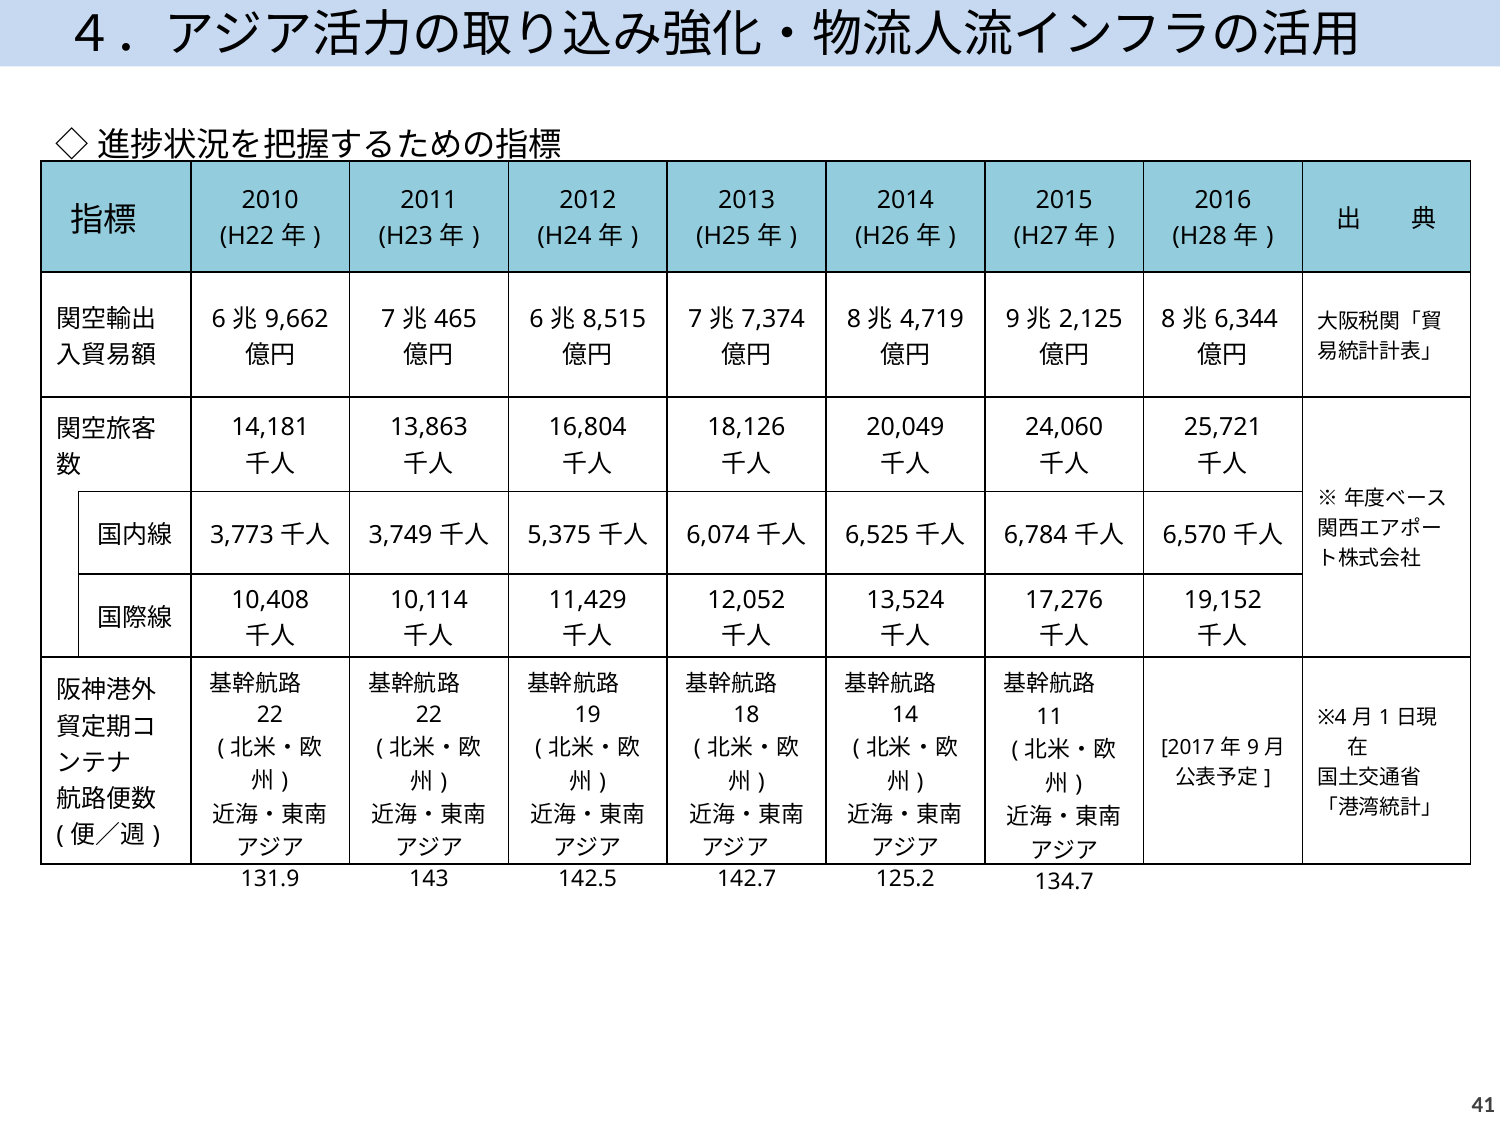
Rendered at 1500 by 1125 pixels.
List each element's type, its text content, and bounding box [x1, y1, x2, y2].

table_cell 関空輸出入貿易額 [42, 273, 190, 396]
table_cell 24,060 千人 [986, 398, 1143, 491]
text_box ４．アジア活力の取り込み強化・物流人流インフラの活用 [0, 0, 1500, 67]
table_cell 8兆6,344億円 [1144, 273, 1302, 396]
table_cell 6,784千人 [986, 492, 1143, 573]
text_box ◇進捗状況を把握するための指標 [41, 113, 1483, 170]
table_cell 12,052 千人 [668, 575, 825, 656]
slide_number 40 [1159, 1064, 1500, 1124]
table_cell 国内線 [79, 492, 190, 573]
table_cell 13,863 千人 [350, 398, 508, 491]
table_cell ※4月1日現在 国土交通省「港湾統計」 [1303, 658, 1470, 863]
table_cell 3,749千人 [350, 492, 508, 573]
table_cell 阪神港外貿定期コンテナ 航路便数 (便／週) [42, 658, 190, 863]
table_cell 基幹航路 11 (北米・欧州) 近海・東南アジア 134.7 [986, 658, 1143, 863]
table_cell 大阪税関「貿易統計計表」 [1303, 273, 1470, 396]
table_cell 6兆8,515 億円 [509, 273, 666, 396]
table_cell 10,408 千人 [192, 575, 349, 656]
table_cell 国際線 [79, 575, 190, 656]
table_cell 16,804 千人 [509, 398, 666, 491]
table_cell 6,525千人 [827, 492, 984, 573]
table_header 2016 (H28年) [1144, 162, 1302, 271]
table_cell [2017年9月公表予定] [1144, 658, 1302, 863]
table_cell 基幹航路 22 (北米・欧州) 近海・東南アジア 143 [350, 658, 508, 863]
table_header 2015 (H27年) [986, 162, 1143, 271]
table_cell 10,114 千人 [350, 575, 508, 656]
table_header 2012 (H24年) [509, 162, 666, 271]
table_cell 11,429 千人 [509, 575, 666, 656]
table_cell 19,152 千人 [1144, 575, 1302, 656]
table_cell 14,181 千人 [192, 398, 349, 491]
table_header 2014 (H26年) [827, 162, 984, 271]
table_header 出 典 [1303, 162, 1470, 271]
table_cell 6,074千人 [668, 492, 825, 573]
table_header 2010 (H22年) [192, 162, 349, 271]
table_cell [42, 492, 78, 656]
table_cell 18,126 千人 [668, 398, 825, 491]
table_cell 17,276 千人 [986, 575, 1143, 656]
table_cell 基幹航路 14 (北米・欧州) 近海・東南アジア 125.2 [827, 658, 984, 863]
table_cell 8兆4,719 億円 [827, 273, 984, 396]
table_cell 5,375千人 [509, 492, 666, 573]
table_cell 13,524 千人 [827, 575, 984, 656]
table_header 指標 [42, 162, 190, 271]
table_cell 6,570千人 [1144, 492, 1302, 573]
table_cell 3,773千人 [192, 492, 349, 573]
table_cell 関空旅客数 [42, 398, 190, 492]
table_cell 20,049 千人 [827, 398, 984, 491]
table_header 2013 (H25年) [668, 162, 825, 271]
table_cell 6兆9,662 億円 [192, 273, 349, 396]
table_cell 7兆465 億円 [350, 273, 508, 396]
table_cell 7兆7,374 億円 [668, 273, 825, 396]
table_header 2011 (H23年) [350, 162, 508, 271]
table_cell ※年度ベース 関西エアポート株式会社 [1303, 398, 1470, 656]
table_cell 9兆2,125 億円 [986, 273, 1143, 396]
table_cell 基幹航路 22 (北米・欧州) 近海・東南アジア 131.9 [192, 658, 349, 863]
table_cell 基幹航路 19 (北米・欧州) 近海・東南アジア 142.5 [509, 658, 666, 863]
table_cell 基幹航路 18 (北米・欧州) 近海・東南アジア 142.7 [668, 658, 825, 863]
table_cell 25,721 千人 [1144, 398, 1302, 491]
